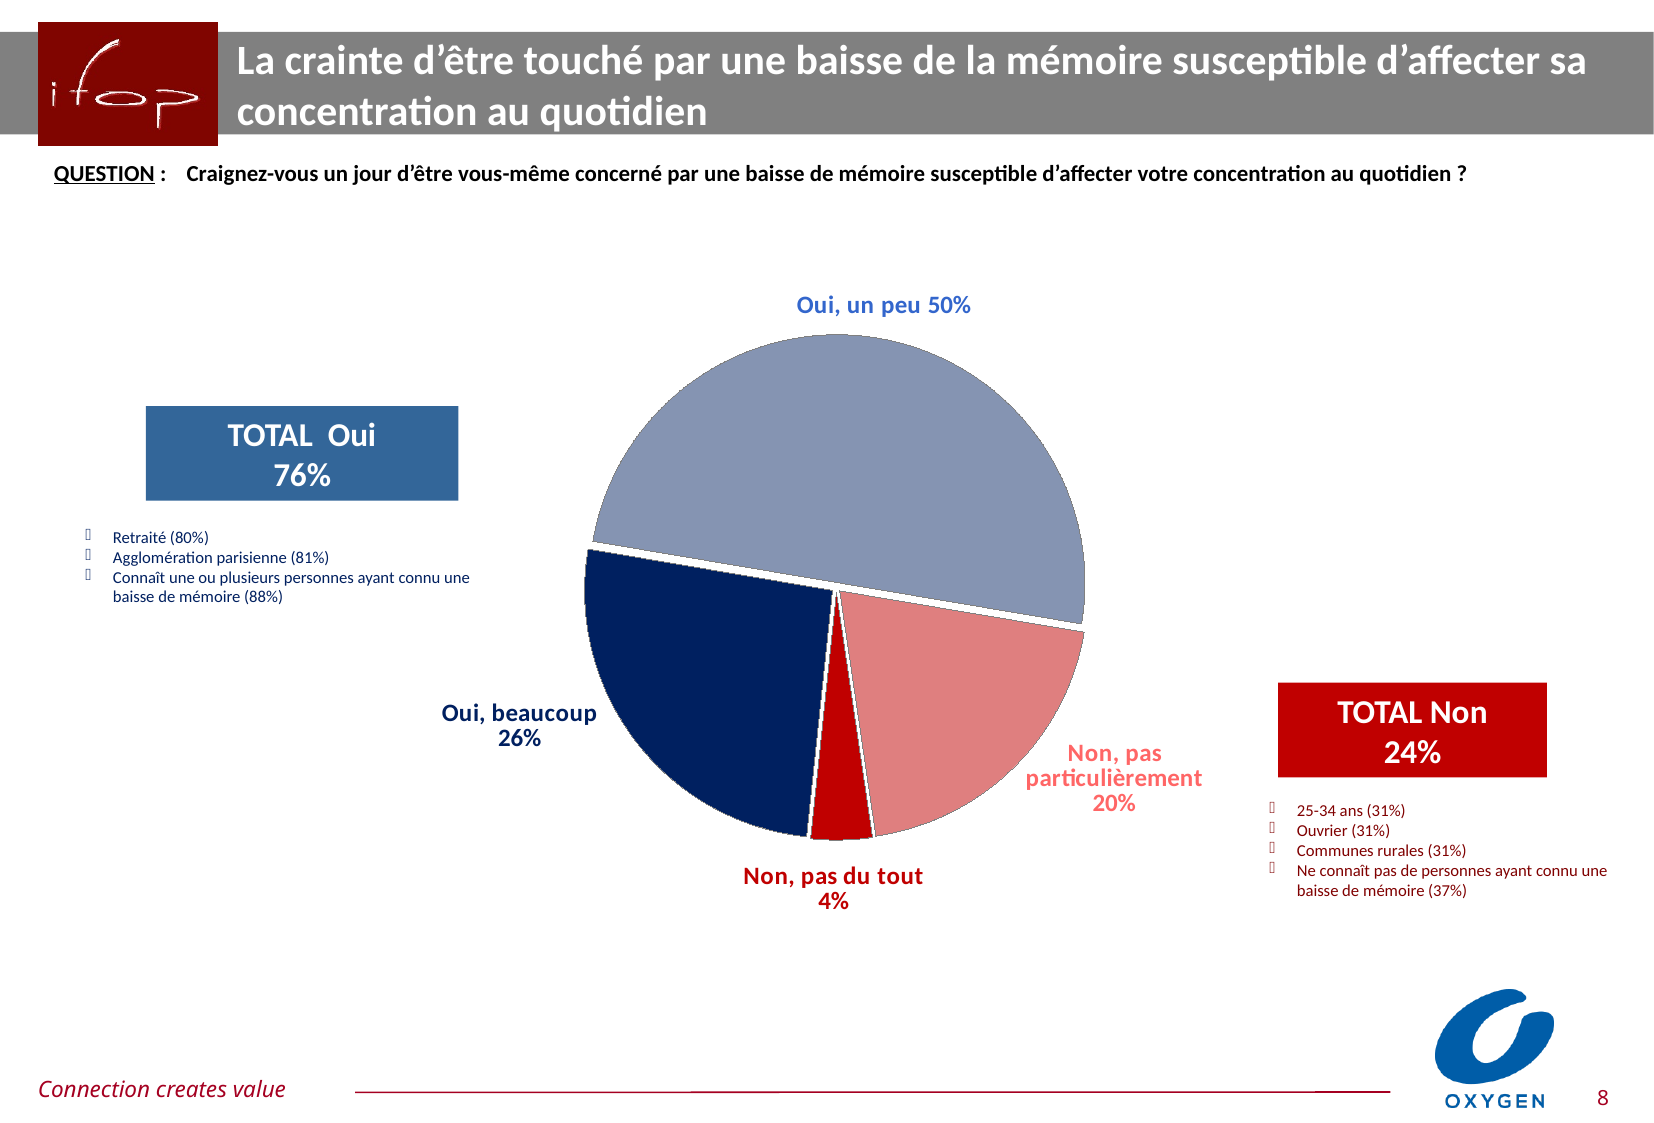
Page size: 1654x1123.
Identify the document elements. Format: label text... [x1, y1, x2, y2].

table_header QUESTION : Craignez-vous un jour d’être vous-même concerné par une baisse de mémoire susceptible d’affecter votre concentration au quotidien ? [39, 154, 1620, 197]
picture [38, 22, 218, 146]
text_box TOTAL Non 24% [1395, 682, 1547, 778]
picture [1435, 989, 1554, 1108]
text_box TOTAL Oui 76% [145, 406, 348, 501]
text_box 25-34 ans (31%) Ouvrier (31%) Communes rurales (31%) Ne connaît pas de personnes ayant connu une baisse de mémoire (37%) [1395, 792, 1645, 908]
text_box Retraité (80%) Agglomération parisienne (81%) Connaît une ou plusieurs personnes ayant connu une baisse de mémoire (88%) [70, 519, 348, 614]
chart [353, 258, 1390, 973]
text_box La crainte d’être touché par une baisse de la mémoire susceptible d’affecter sa concentration au quotidien [222, 32, 1646, 134]
